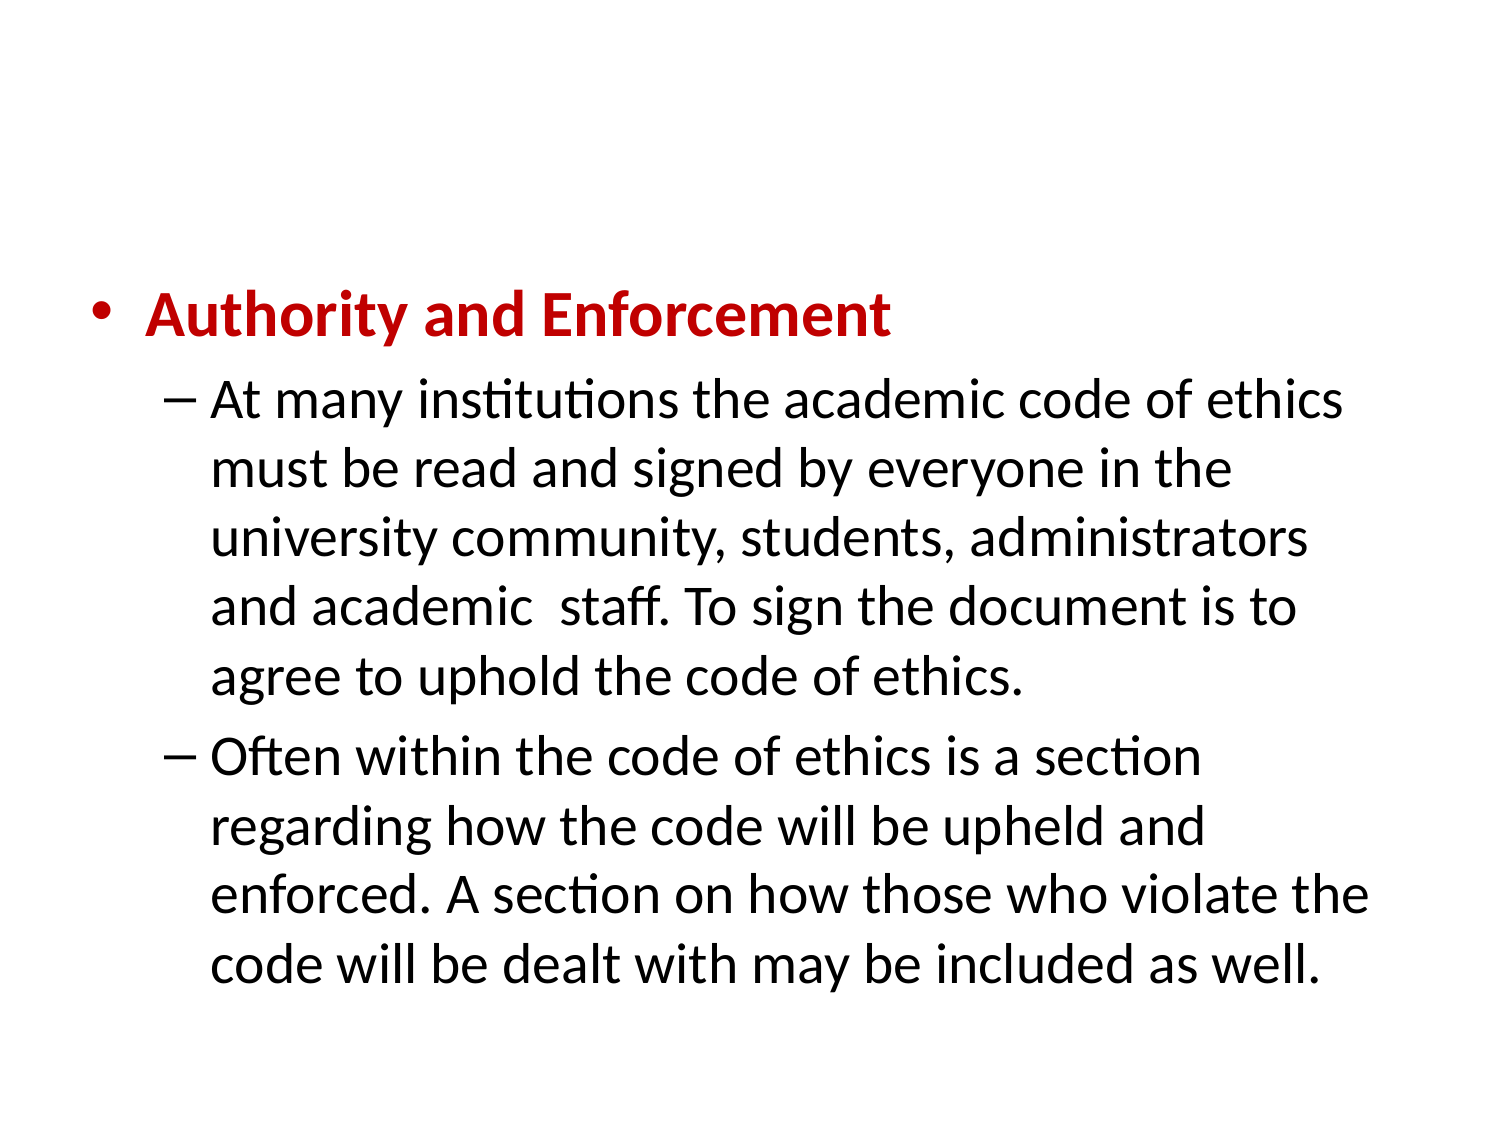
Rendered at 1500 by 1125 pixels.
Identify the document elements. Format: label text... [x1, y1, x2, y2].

list Authority and Enforcement At many institutions the academic code of ethics must be read and signed by everyone in the university community, students, administrators and academic staff. To sign the document is to agree to uphold the code of ethics. Often within the code of ethics is a section regarding how the code will be upheld and enforced. A section on how those who violate the code will be dealt with may be included as well. [75, 262, 1425, 1005]
